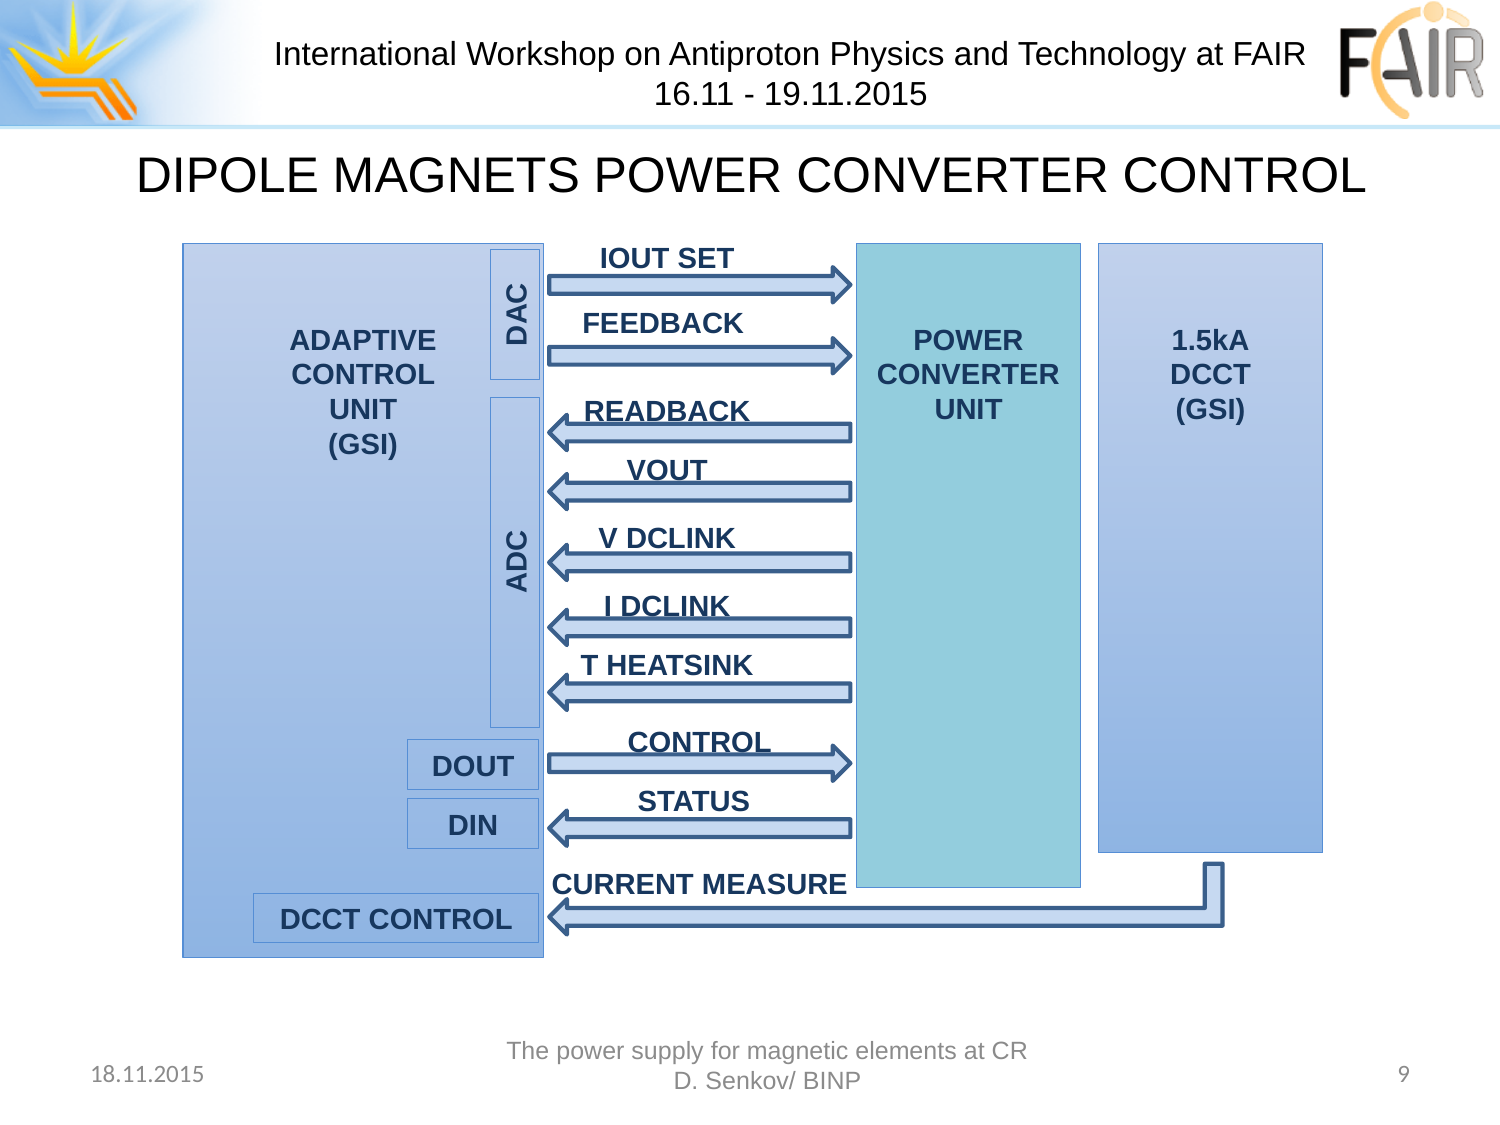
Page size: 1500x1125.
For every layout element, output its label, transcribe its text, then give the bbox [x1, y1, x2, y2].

text_box [547, 861, 1225, 937]
text_box [547, 743, 853, 783]
text_box IOUT SET [563, 231, 771, 273]
text_box I DCLINK [563, 580, 771, 630]
text_box [547, 610, 853, 645]
table_header CR.MHKH.GN [76, 130, 1427, 135]
text_box [547, 808, 853, 848]
footer The power supply for magnetic elements at CR D. Senkov/ BINP [407, 1035, 1128, 1095]
text_box DIN [407, 798, 539, 849]
text_box ADC [490, 397, 540, 728]
text_box [547, 545, 853, 580]
text_box International Workshop on Antiproton Physics and Technology at FAIR 16.11 - 19.11.2015 [270, 24, 1324, 120]
text_box STATUS [590, 775, 798, 825]
slide_number 9 [1074, 1042, 1425, 1103]
text_box READBACK [563, 385, 771, 435]
text_box ADAPTIVE CONTROL UNIT (GSI) [183, 243, 544, 958]
title DIPOLE MAGNETS POWER CONVERTER CONTROL [76, 136, 1427, 220]
text_box POWER CONVERTER UNIT [856, 243, 1081, 888]
text_box [547, 415, 853, 450]
text_box DCCT CONTROL [253, 893, 539, 943]
picture [0, 0, 266, 126]
text_box FEEDBACK [540, 296, 833, 347]
text_box DAC [490, 249, 540, 380]
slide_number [75, 1042, 425, 1103]
text_box [547, 265, 853, 305]
text_box VOUT [563, 444, 771, 494]
text_box CONTROL [596, 715, 804, 766]
text_box [547, 336, 853, 376]
text_box 1.5kA DCCT (GSI) [1098, 243, 1323, 853]
picture [1334, 0, 1500, 124]
text_box [547, 675, 853, 713]
text_box T HEATSINK [563, 639, 771, 689]
text_box V DCLINK [563, 511, 771, 562]
text_box CURRENT MEASURE [507, 857, 892, 908]
text_box DOUT [407, 739, 539, 790]
text_box [547, 474, 853, 511]
